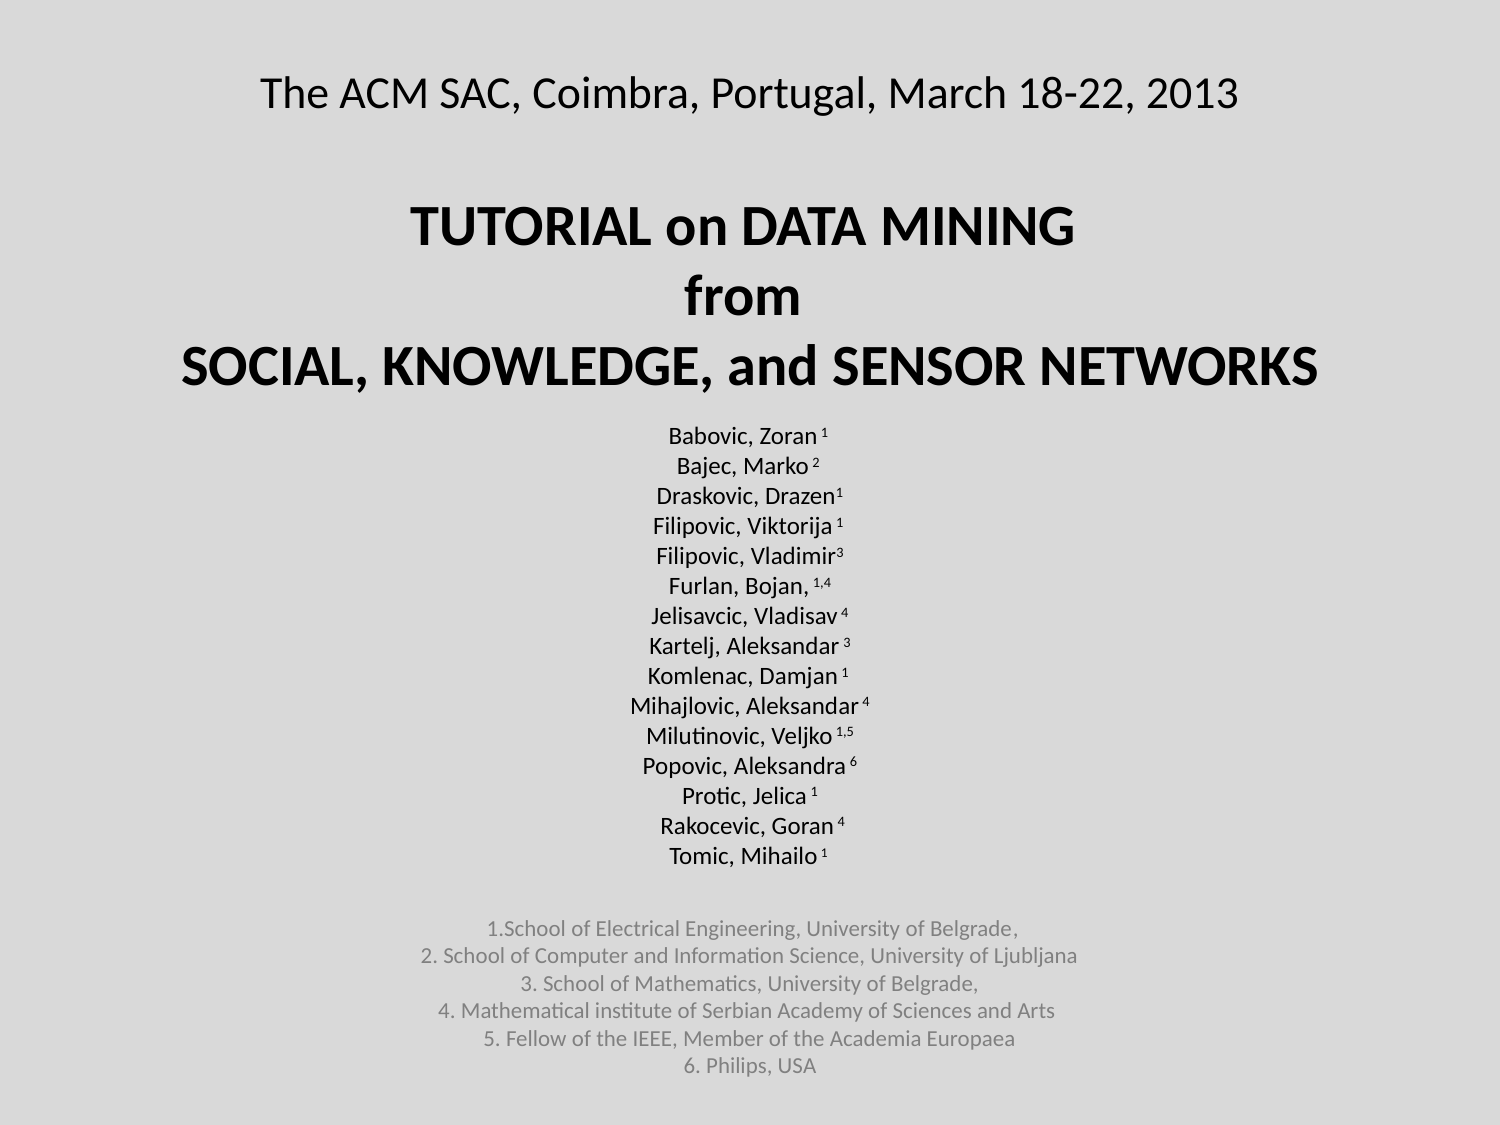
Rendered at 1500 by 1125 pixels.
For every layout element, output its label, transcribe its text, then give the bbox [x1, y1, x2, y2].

title The ACM SAC, Coimbra, Portugal, March 18-22, 2013 TUTORIAL on DATA MINING from SOCIAL, KNOWLEDGE, and SENSOR NETWORKS [37, 3, 1463, 412]
subtitle Babovic, Zoran 1 Bajec, Marko 2 Draskovic, Drazen1 Filipovic, Viktorija 1 Filipovic, Vladimir3 Furlan, Bojan, 1,4 Jelisavcic, Vladisav 4 Kartelj, Aleksandar 3 Komlenac, Damjan 1 Mihajlovic, Aleksandar 4 Milutinovic, Veljko 1,5 Popovic, Aleksandra 6 Protic, Jelica 1 Rakocevic, Goran 4 Tomic, Mihailo 1 1.School of Electrical Engineering, University of Belgrade, 2. School of Computer and Information Science, University of Ljubljana 3. School of Mathematics, University of Belgrade, 4. Mathematical institute of Serbian Academy of Sciences and Arts 5. Fellow of the IEEE, Member of the Academia Europaea 6. Philips, USA [24, 412, 1475, 1100]
